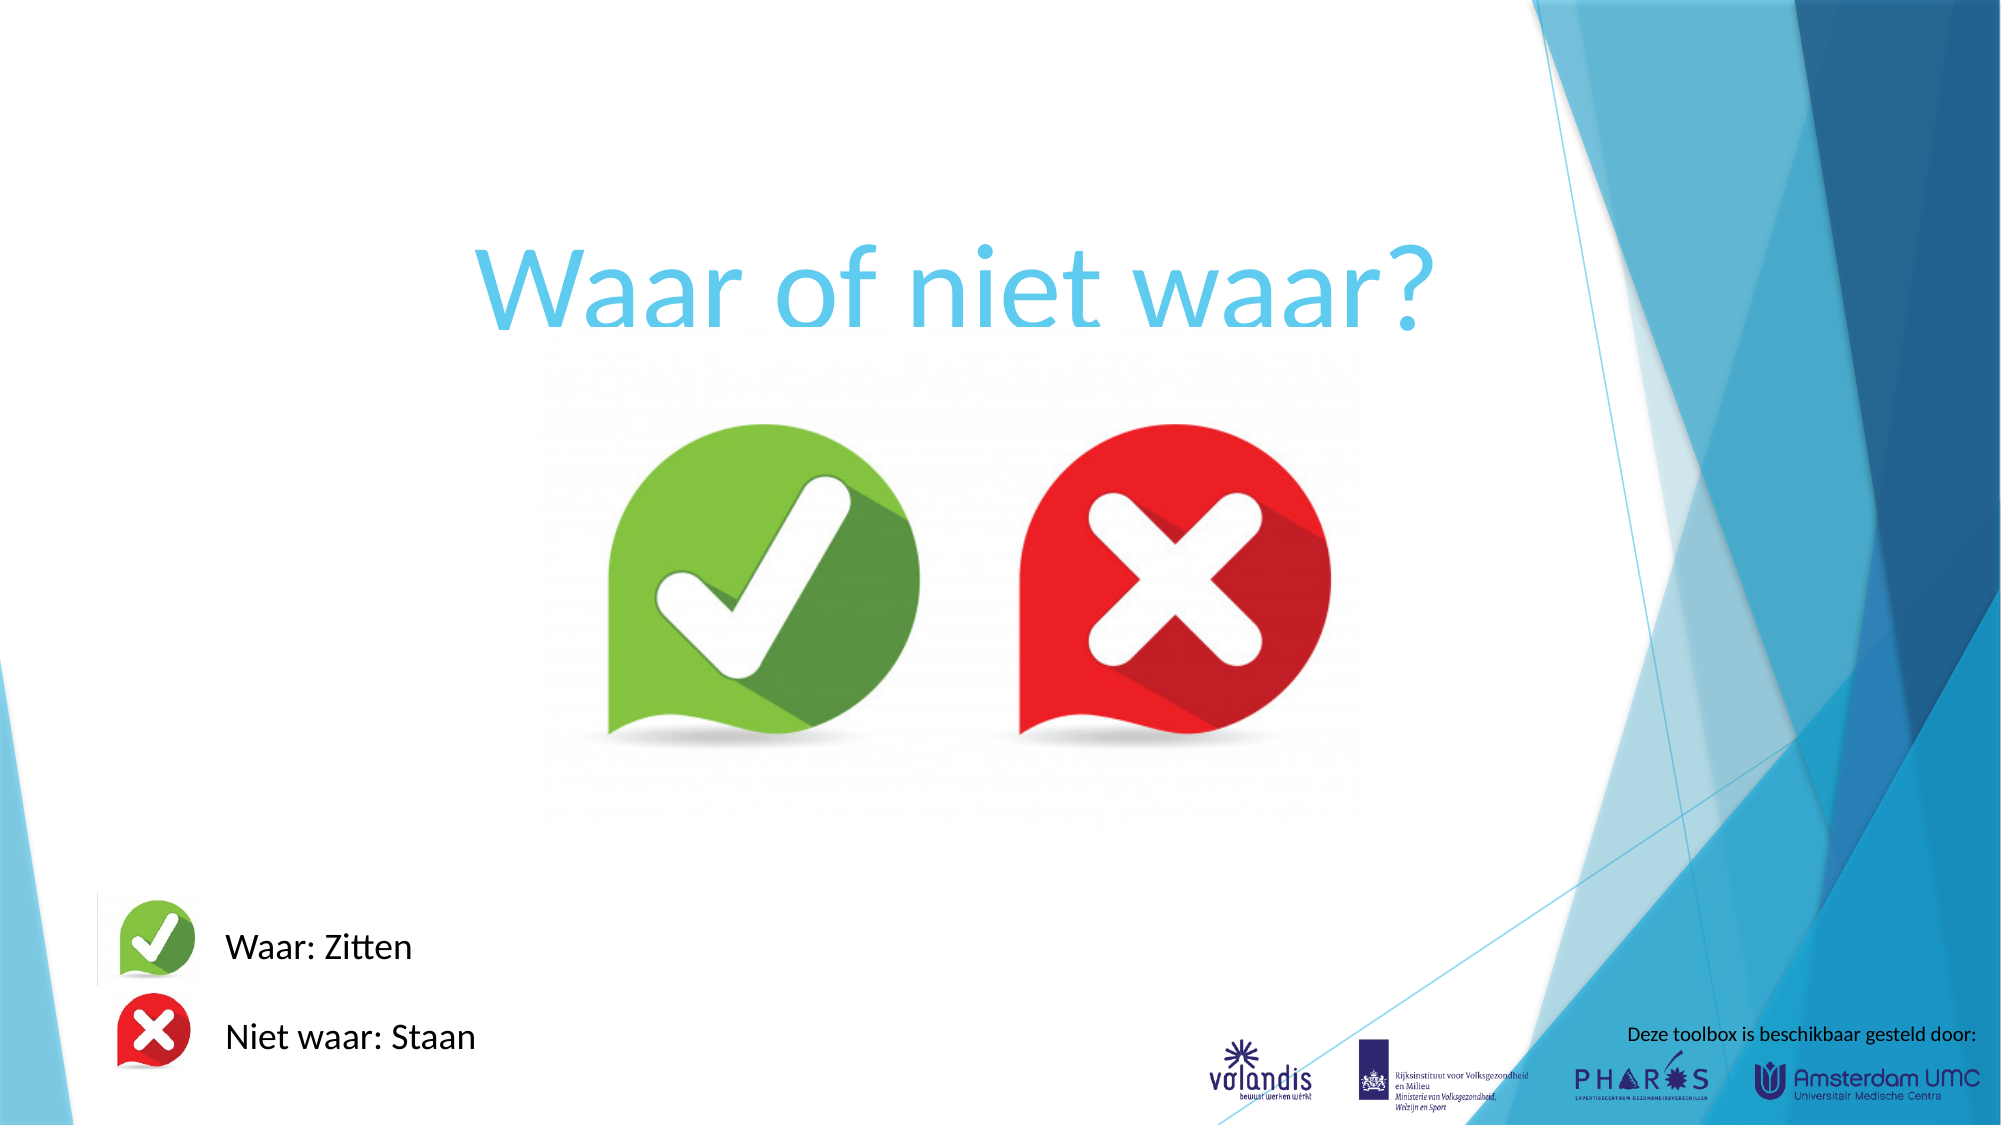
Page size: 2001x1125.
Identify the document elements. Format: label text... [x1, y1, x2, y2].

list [538, 326, 1362, 832]
picture [109, 989, 192, 1073]
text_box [1169, 979, 2000, 1125]
picture [96, 892, 205, 987]
text_box Waar: Zitten Niet waar: Staan [210, 914, 656, 1065]
title Waar of niet waar? [0, 197, 2000, 415]
